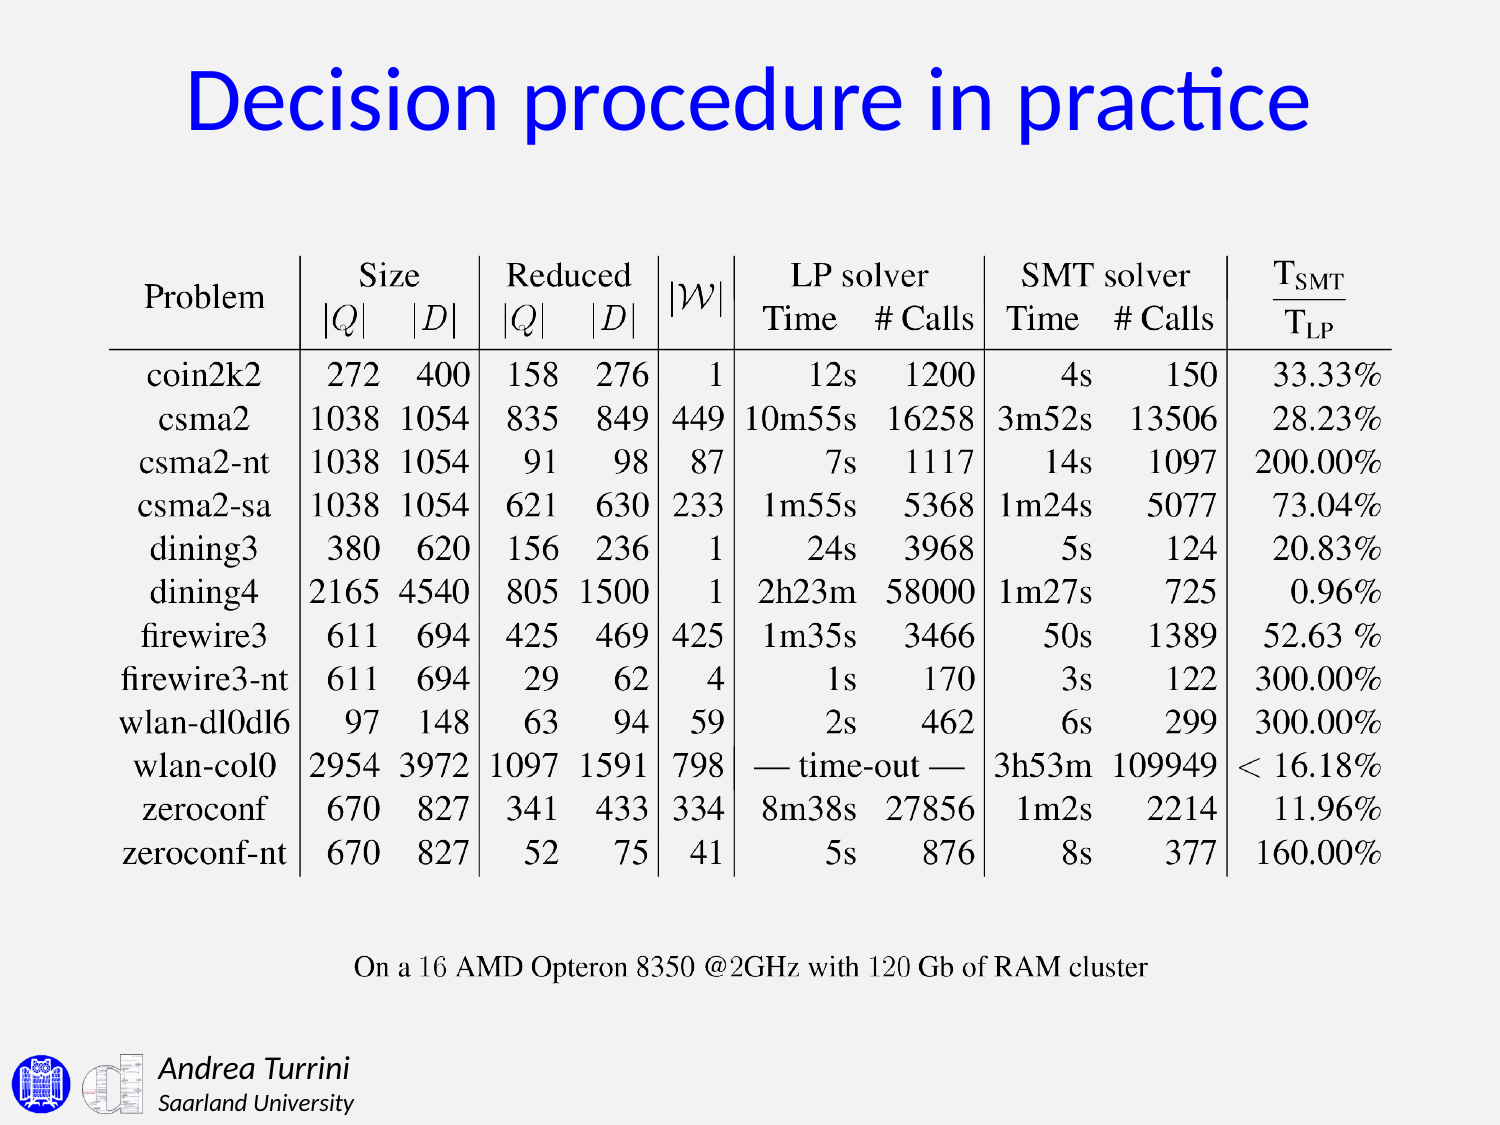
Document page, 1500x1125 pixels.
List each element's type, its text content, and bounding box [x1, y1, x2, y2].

picture [107, 253, 1393, 878]
picture [11, 1054, 71, 1114]
title Decision procedure in practice [75, 0, 1425, 188]
picture [82, 1054, 143, 1114]
picture [351, 954, 1149, 985]
